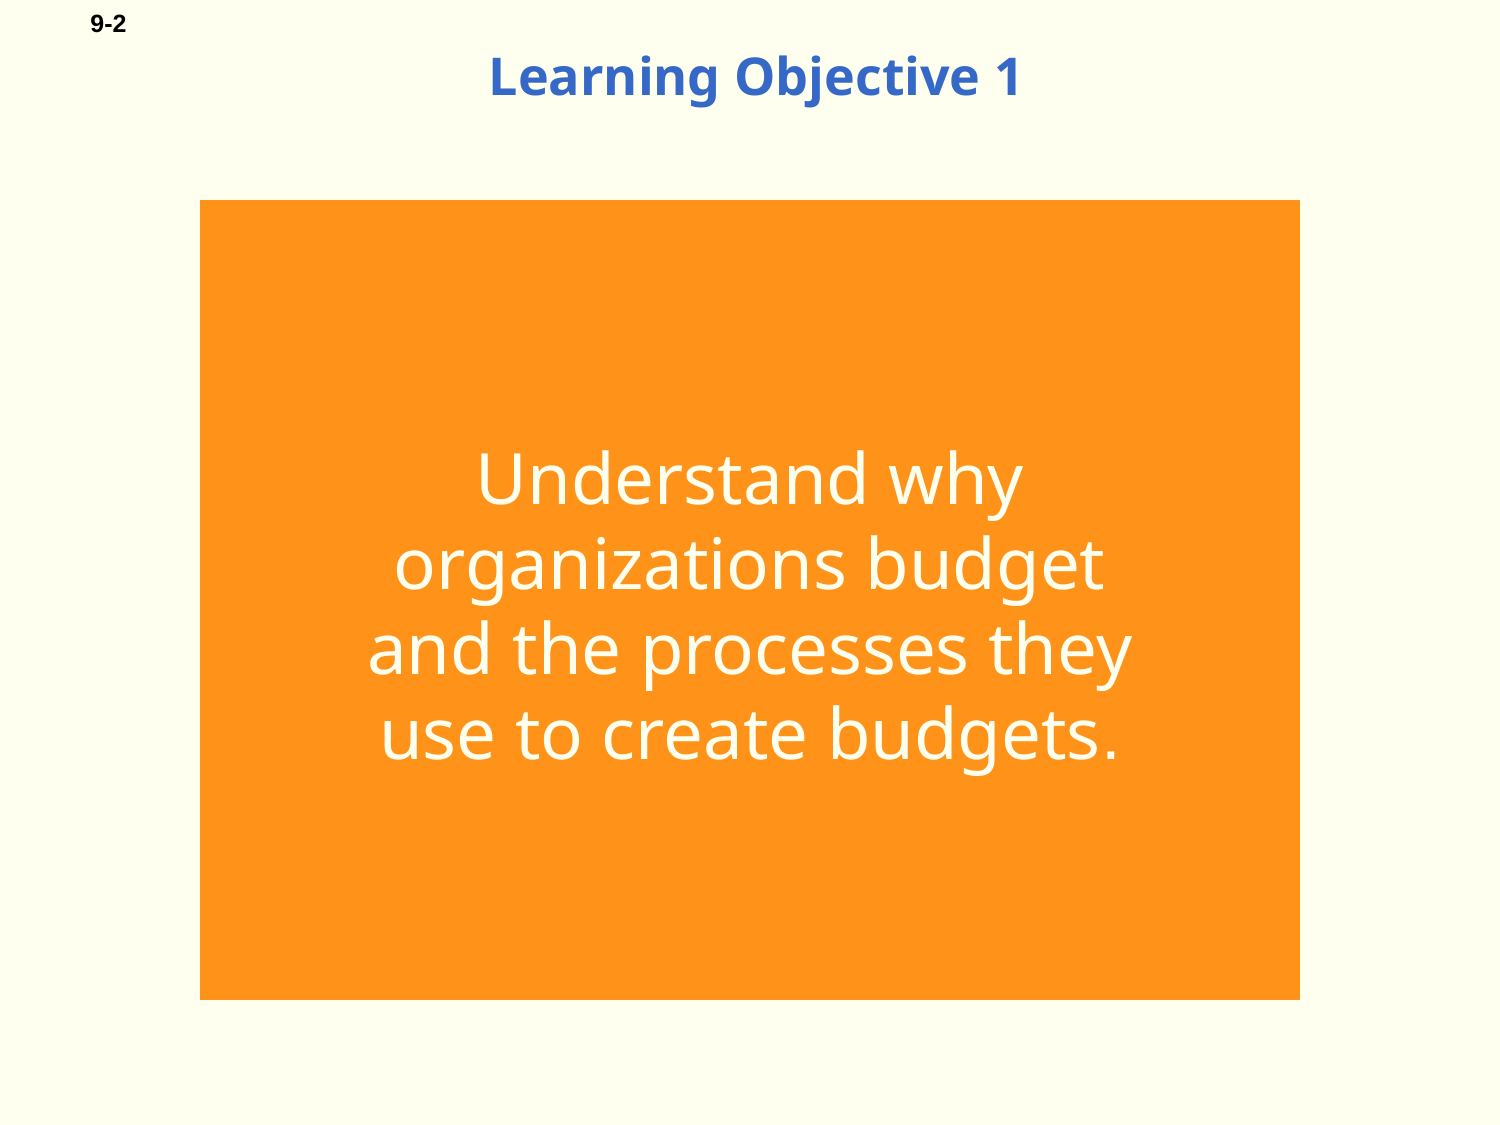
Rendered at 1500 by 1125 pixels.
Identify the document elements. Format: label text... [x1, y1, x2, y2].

text_box [200, 200, 1300, 1000]
text_box Understand why organizations budget and the processes they use to create budgets. [312, 426, 1188, 781]
title Learning Objective 1 [24, 12, 1488, 138]
